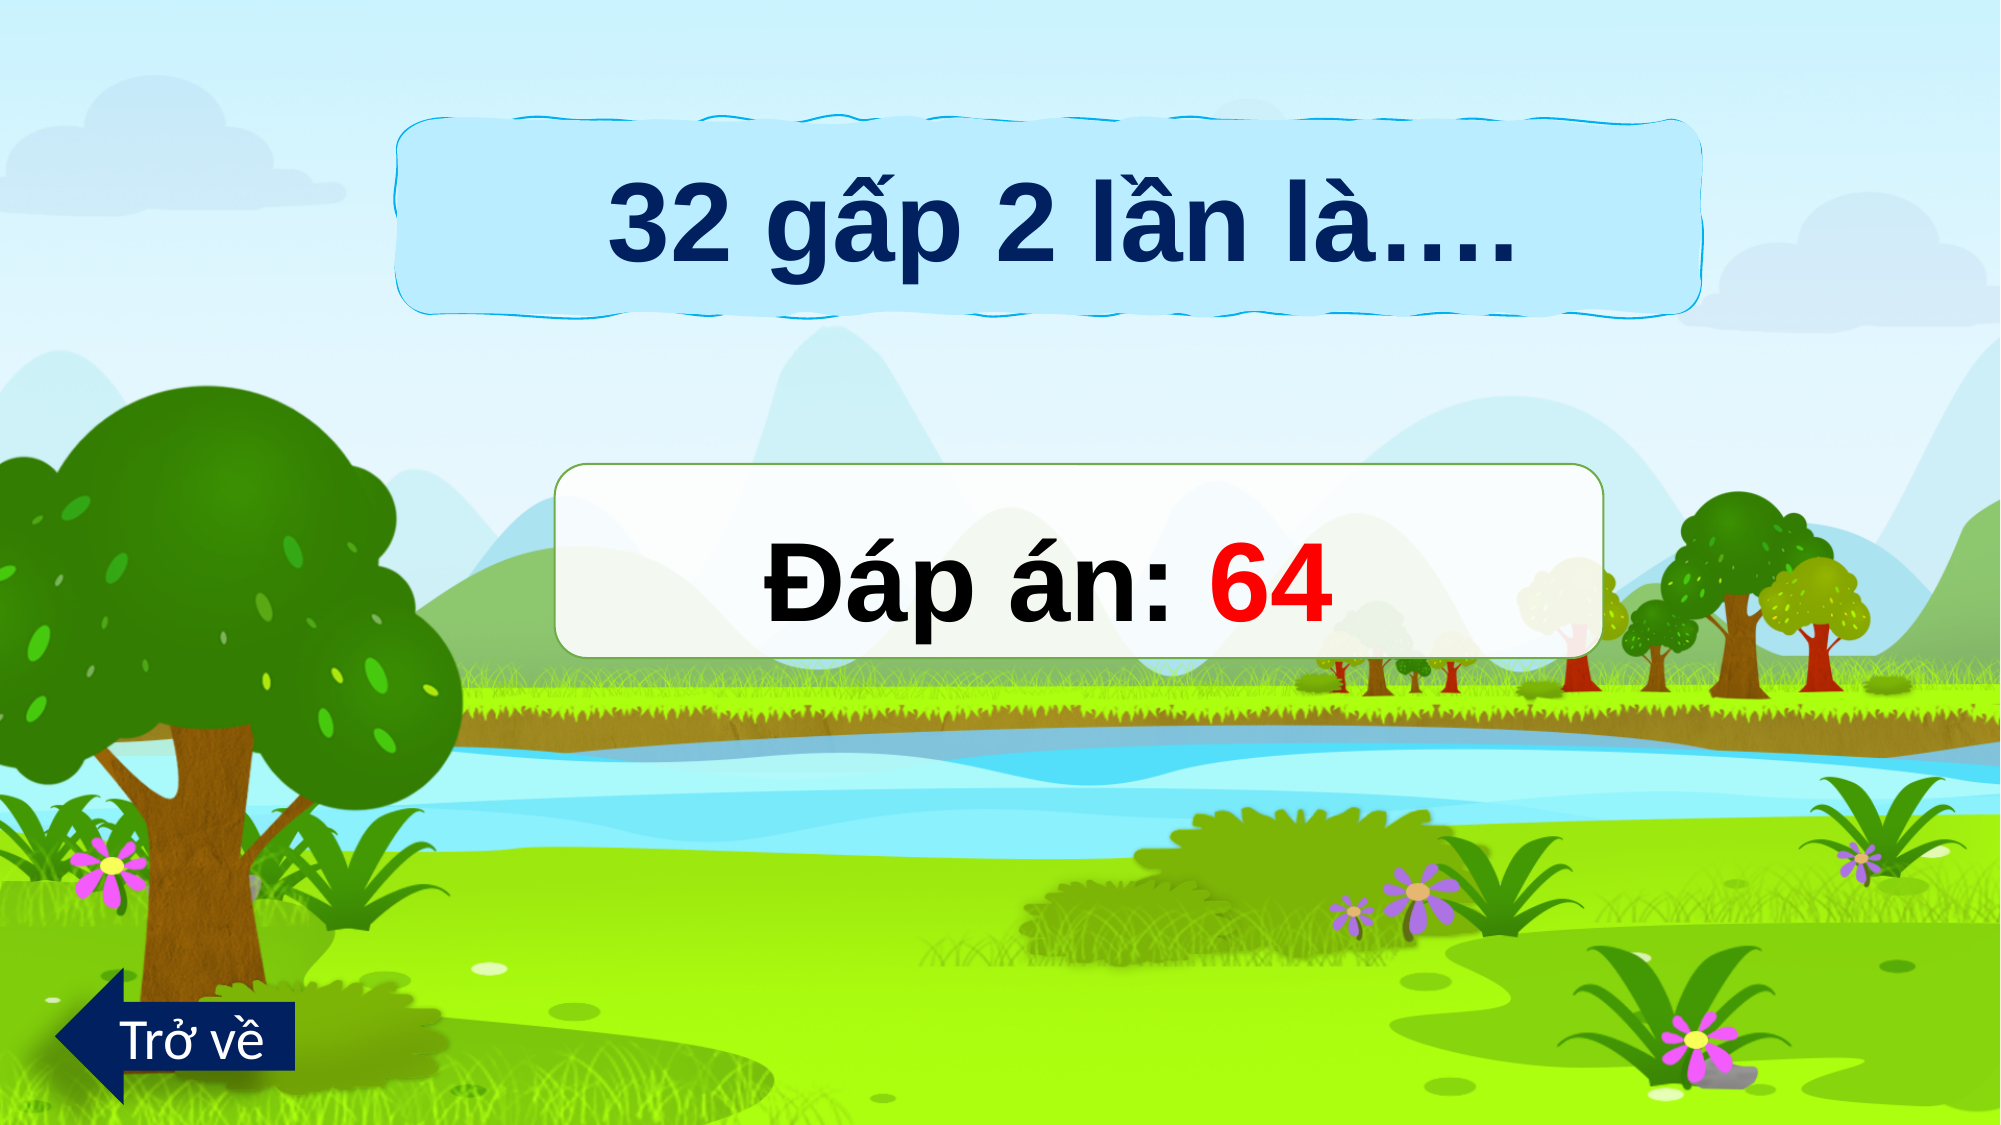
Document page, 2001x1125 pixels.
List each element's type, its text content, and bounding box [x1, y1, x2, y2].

text_box [394, 115, 1700, 319]
text_box Trở về [53, 964, 296, 1108]
picture [0, 0, 2001, 1125]
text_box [456, 463, 1642, 661]
text_box 32 gấp 2 lần là…. [427, 141, 1701, 291]
